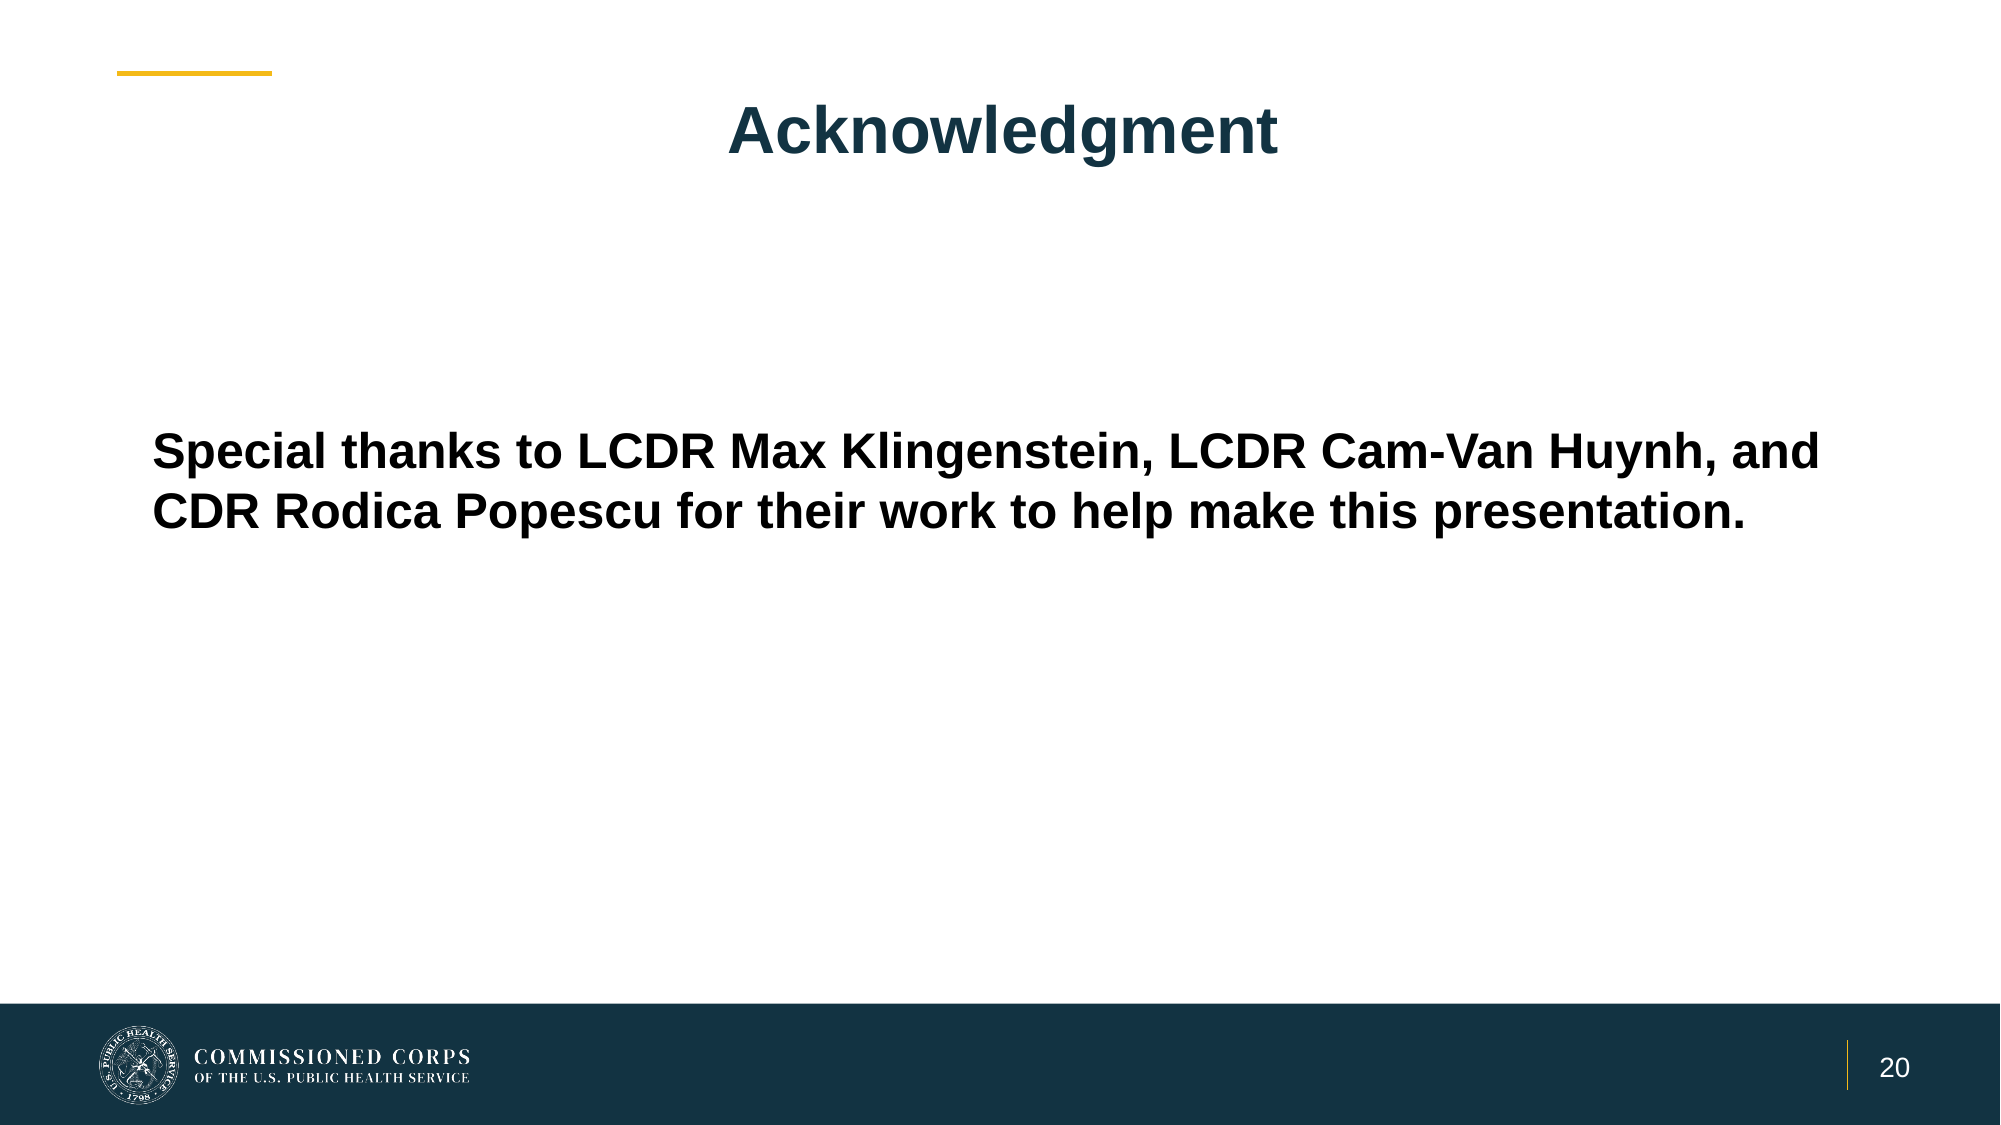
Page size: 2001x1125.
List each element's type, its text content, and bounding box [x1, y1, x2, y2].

picture [99, 1024, 471, 1106]
title Acknowledgment [120, 79, 1921, 240]
text_box Special thanks to LCDR Max Klingenstein, LCDR Cam-Van Huynh, and CDR Rodica Popescu for their work to help make this presentation. [137, 410, 1938, 546]
